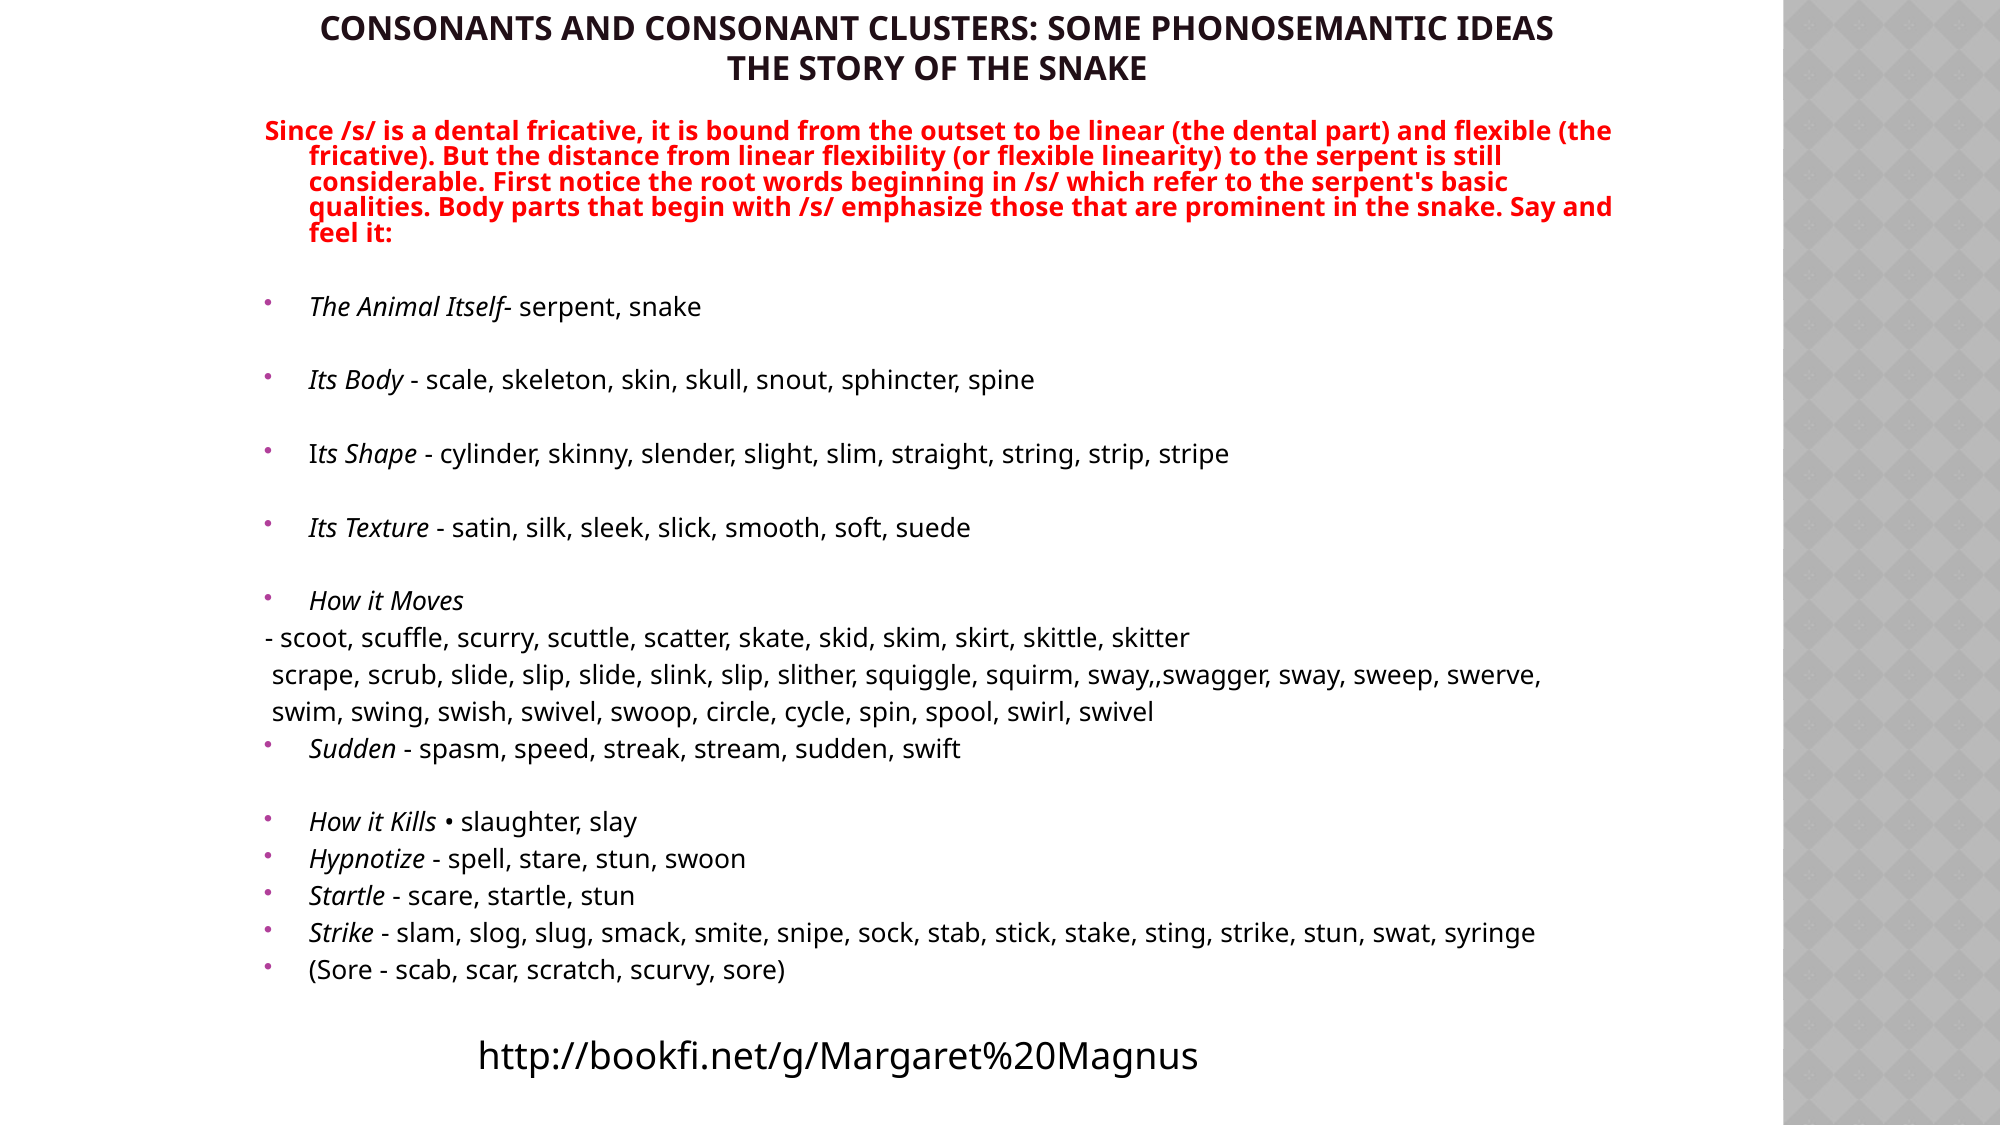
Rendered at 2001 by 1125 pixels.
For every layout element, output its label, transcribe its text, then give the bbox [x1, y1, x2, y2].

title Consonants and Consonant Clusters: Some Phonosemantic Ideas The Story of the Snake [249, 0, 1625, 88]
text_box http://bookfi.net/g/Margaret%20Magnus [462, 1024, 1214, 1085]
list Since /s/ is a dental fricative, it is bound from the outset to be linear (the dental part) and flexible (the fricative). But the distance from linear flexibility (or flexible linearity) to the serpent is still considerable. First notice the root words beginning in /s/ which refer to the serpent's basic qualities. Body parts that begin with /s/ emphasize those that are prominent in the snake. Say and feel it: The Animal Itself- serpent, snake Its Body - scale, skeleton, skin, skull, snout, sphincter, spine Its Shape - cylinder, skinny, slender, slight, slim, straight, string, strip, stripe Its Texture - satin, silk, sleek, slick, smooth, soft, suede How it Moves - scoot, scuffle, scurry, scuttle, scatter, skate, skid, skim, skirt, skittle, skitter scrape, scrub, slide, slip, slide, slink, slip, slither, squiggle, squirm, sway,,swagger, sway, sweep, swerve, swim, swing, swish, swivel, swoop, circle, cycle, spin, spool, swirl, swivel Sudden - spasm, speed, streak, stream, sudden, swift How it Kills • slaughter, slay Hypnotize - spell, stare, stun, swoon Startle - scare, startle, stun Strike - slam, slog, slug, smack, smite, snipe, sock, stab, stick, stake, sting, strike, stun, swat, syringe (Sore - scab, scar, scratch, scurvy, sore) [249, 112, 1650, 1000]
